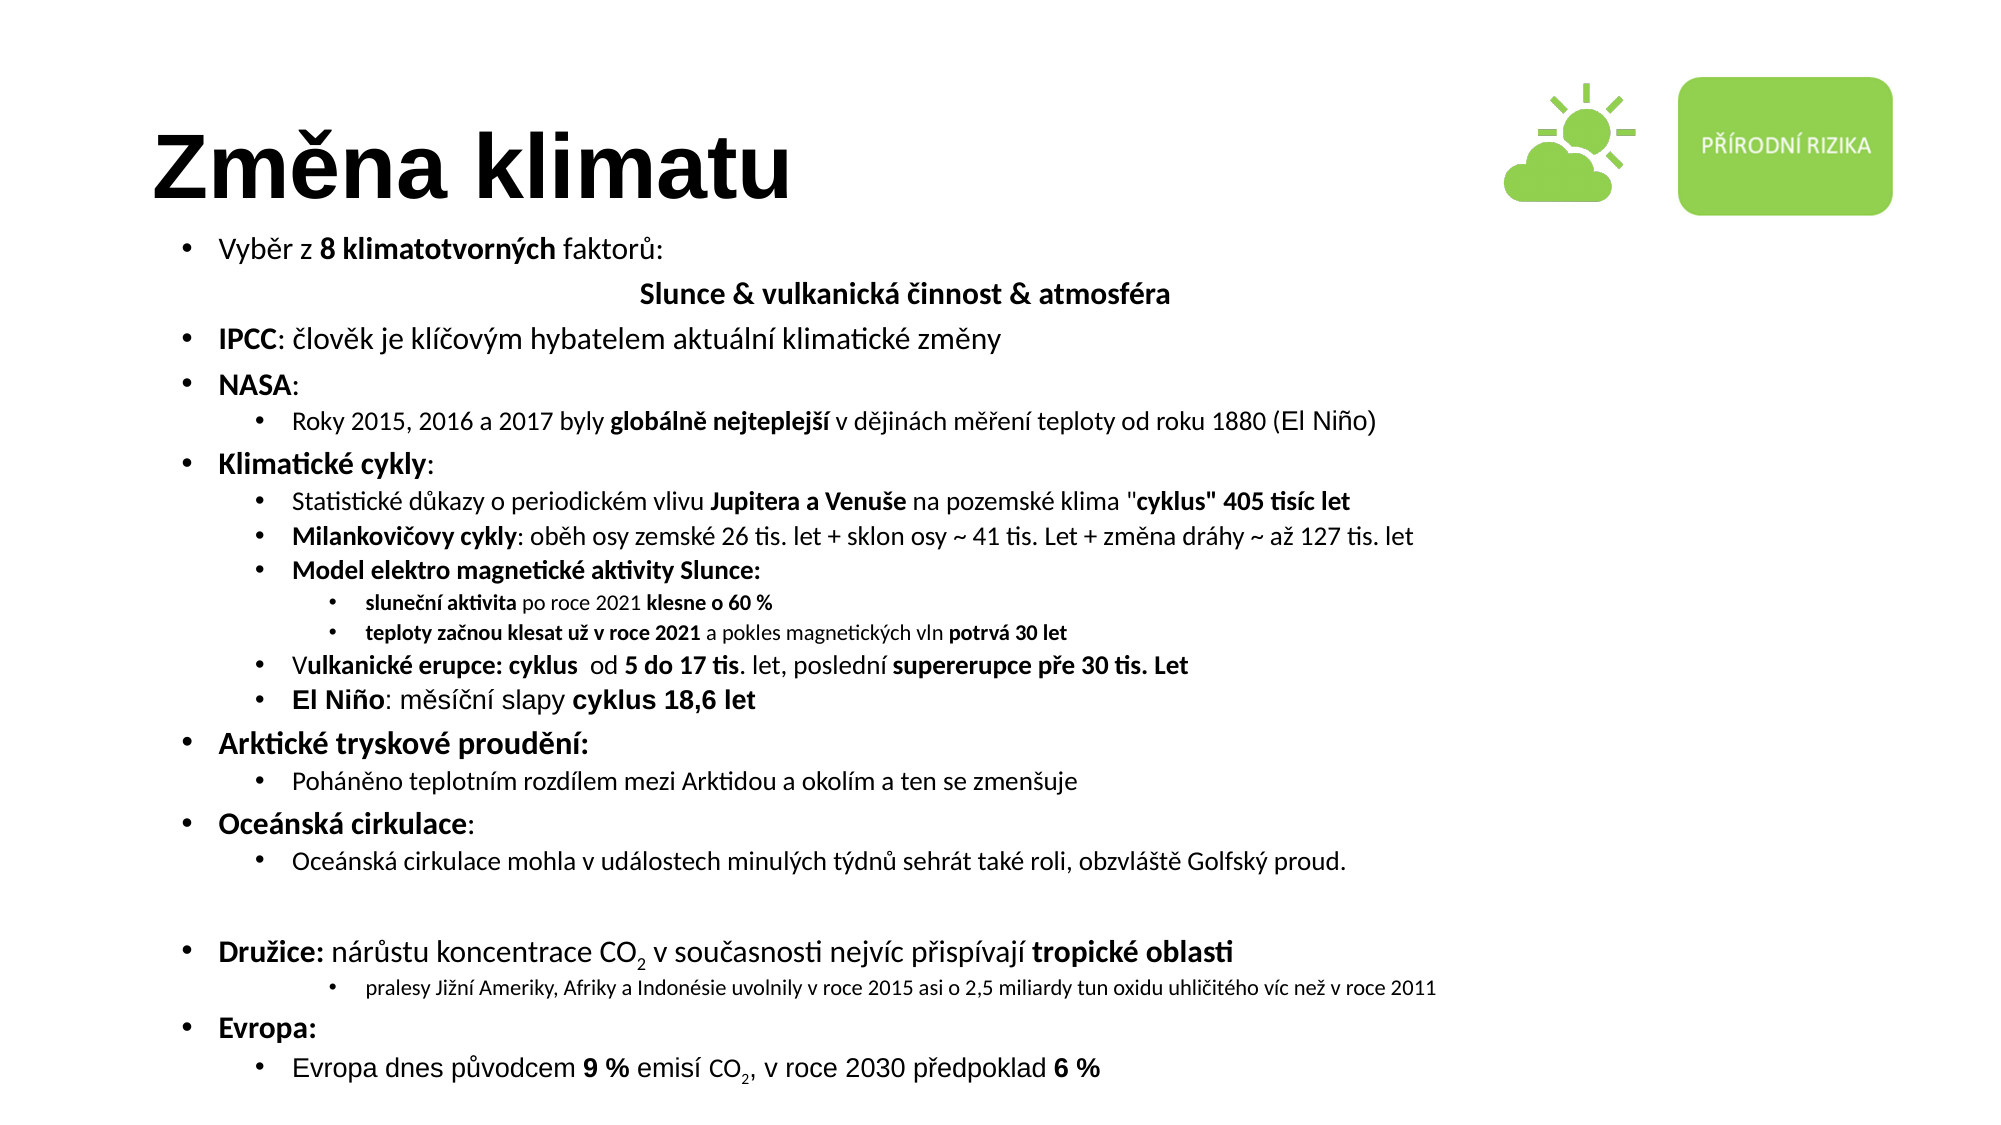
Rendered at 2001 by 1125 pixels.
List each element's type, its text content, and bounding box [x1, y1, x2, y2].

title Změna klimatu [137, 59, 1863, 278]
picture [1676, 75, 1895, 218]
list Vyběr z 8 klimatotvorných faktorů: Slunce & vulkanická činnost & atmosféra IPCC: člověk je klíčovým hybatelem aktuální klimatické změny NASA: Roky 2015, 2016 a 2017 byly globálně nejteplejší v dějinách měření teploty od roku 1880 (El Niño) Klimatické cykly: Statistické důkazy o periodickém vlivu Jupitera a Venuše na pozemské klima "cyklus" 405 tisíc let Milankovičovy cykly: oběh osy zemské 26 tis. let + sklon osy ~ 41 tis. Let + změna dráhy ~ až 127 tis. let Model elektro magnetické aktivity Slunce: sluneční aktivita po roce 2021 klesne o 60 % teploty začnou klesat už v roce 2021 a pokles magnetických vln potrvá 30 let Vulkanické erupce: cyklus od 5 do 17 tis. let, poslední supererupce pře 30 tis. Let El Niño: měsíční slapy cyklus 18,6 let Arktické tryskové proudění: Poháněno teplotním rozdílem mezi Arktidou a okolím a ten se zmenšuje Oceánská cirkulace: Oceánská cirkulace mohla v událostech minulých týdnů sehrát také roli, obzvláště Golfský proud. Družice: nárůstu koncentrace CO2 v současnosti nejvíc přispívají tropické oblasti pralesy Jižní Ameriky, Afriky a Indonésie uvolnily v roce 2015 asi o 2,5 miliardy tun oxidu uhličitého víc než v roce 2011 Evropa: Evropa dnes původcem 9 % emisí CO2, v roce 2030 předpoklad 6 % [166, 224, 1645, 1093]
picture [1494, 67, 1645, 218]
